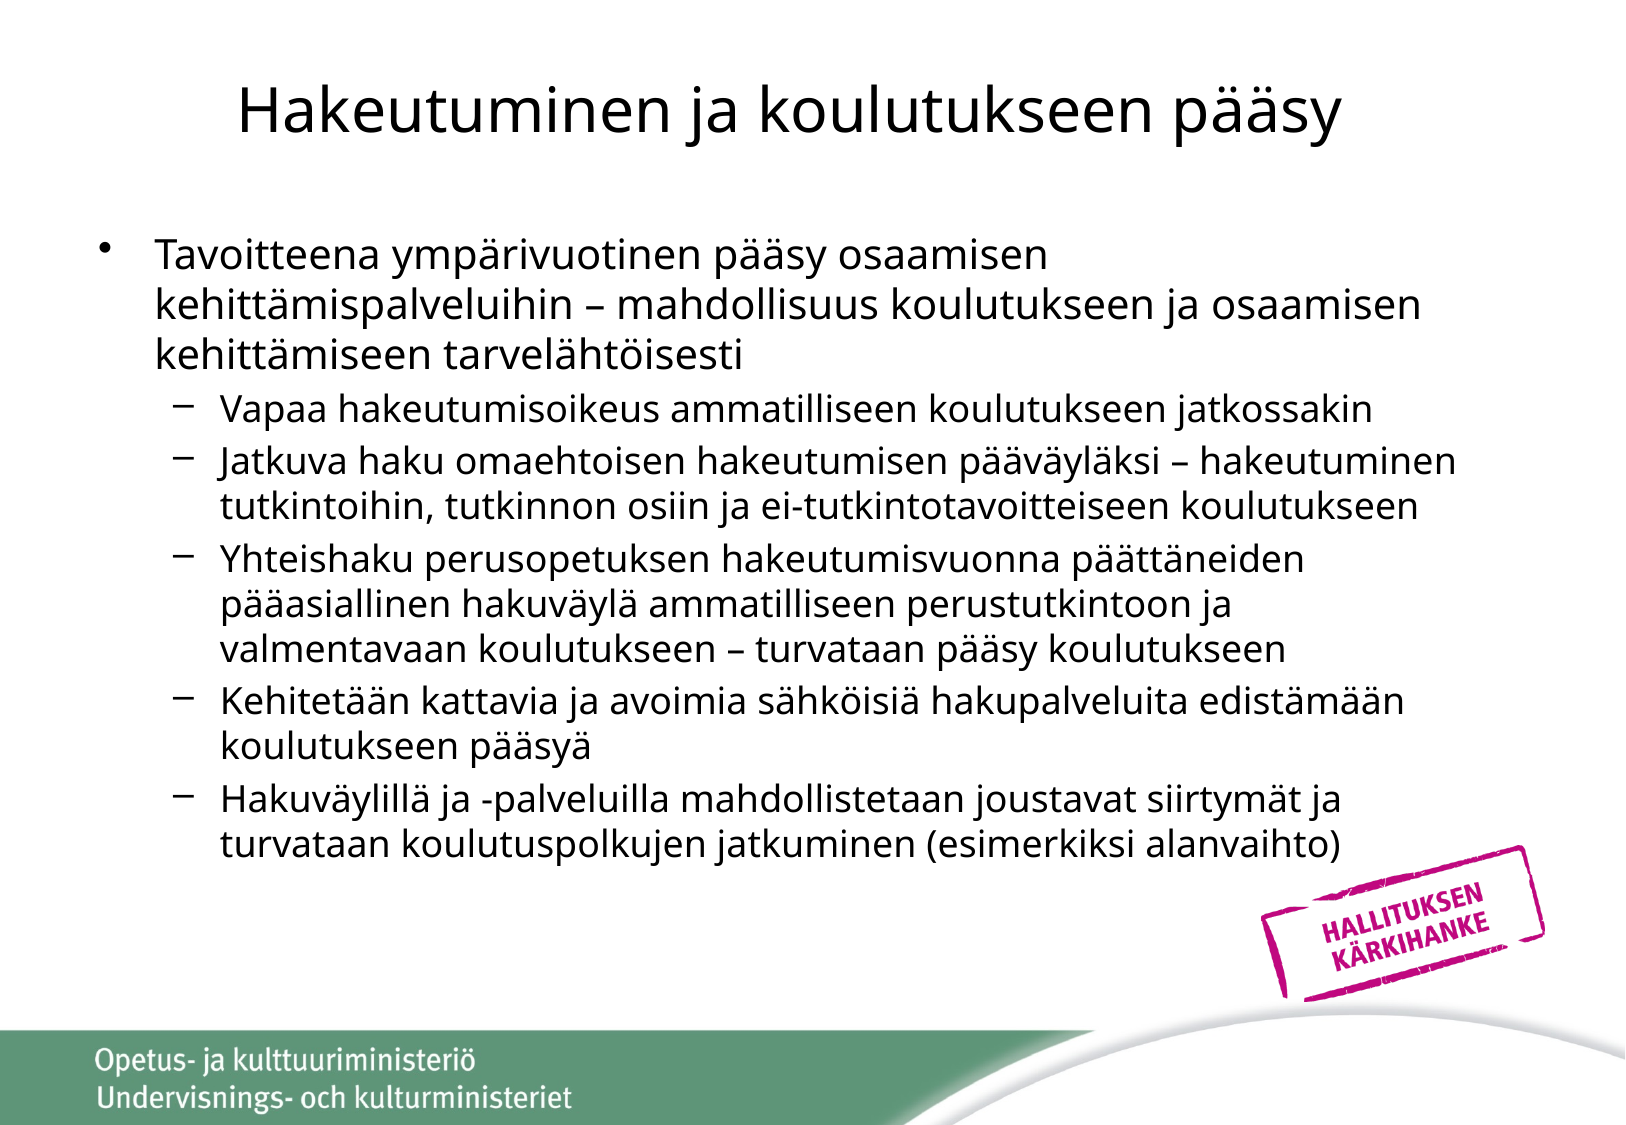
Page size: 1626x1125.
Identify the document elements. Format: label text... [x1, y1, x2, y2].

picture [0, 0, 1626, 1125]
title Hakeutuminen ja koulutukseen pääsy [6, 30, 1574, 185]
list Tavoitteena ympärivuotinen pääsy osaamisen kehittämispalveluihin – mahdollisuus koulutukseen ja osaamisen kehittämiseen tarvelähtöisesti Vapaa hakeutumisoikeus ammatilliseen koulutukseen jatkossakin Jatkuva haku omaehtoisen hakeutumisen pääväyläksi – hakeutuminen tutkintoihin, tutkinnon osiin ja ei-tutkintotavoitteiseen koulutukseen Yhteishaku perusopetuksen hakeutumisvuonna päättäneiden pääasiallinen hakuväylä ammatilliseen perustutkintoon ja valmentavaan koulutukseen – turvataan pääsy koulutukseen Kehitetään kattavia ja avoimia sähköisiä hakupalveluita edistämään koulutukseen pääsyä Hakuväylillä ja -palveluilla mahdollistetaan joustavat siirtymät ja turvataan koulutuspolkujen jatkuminen (esimerkiksi alanvaihto) [83, 219, 1491, 990]
